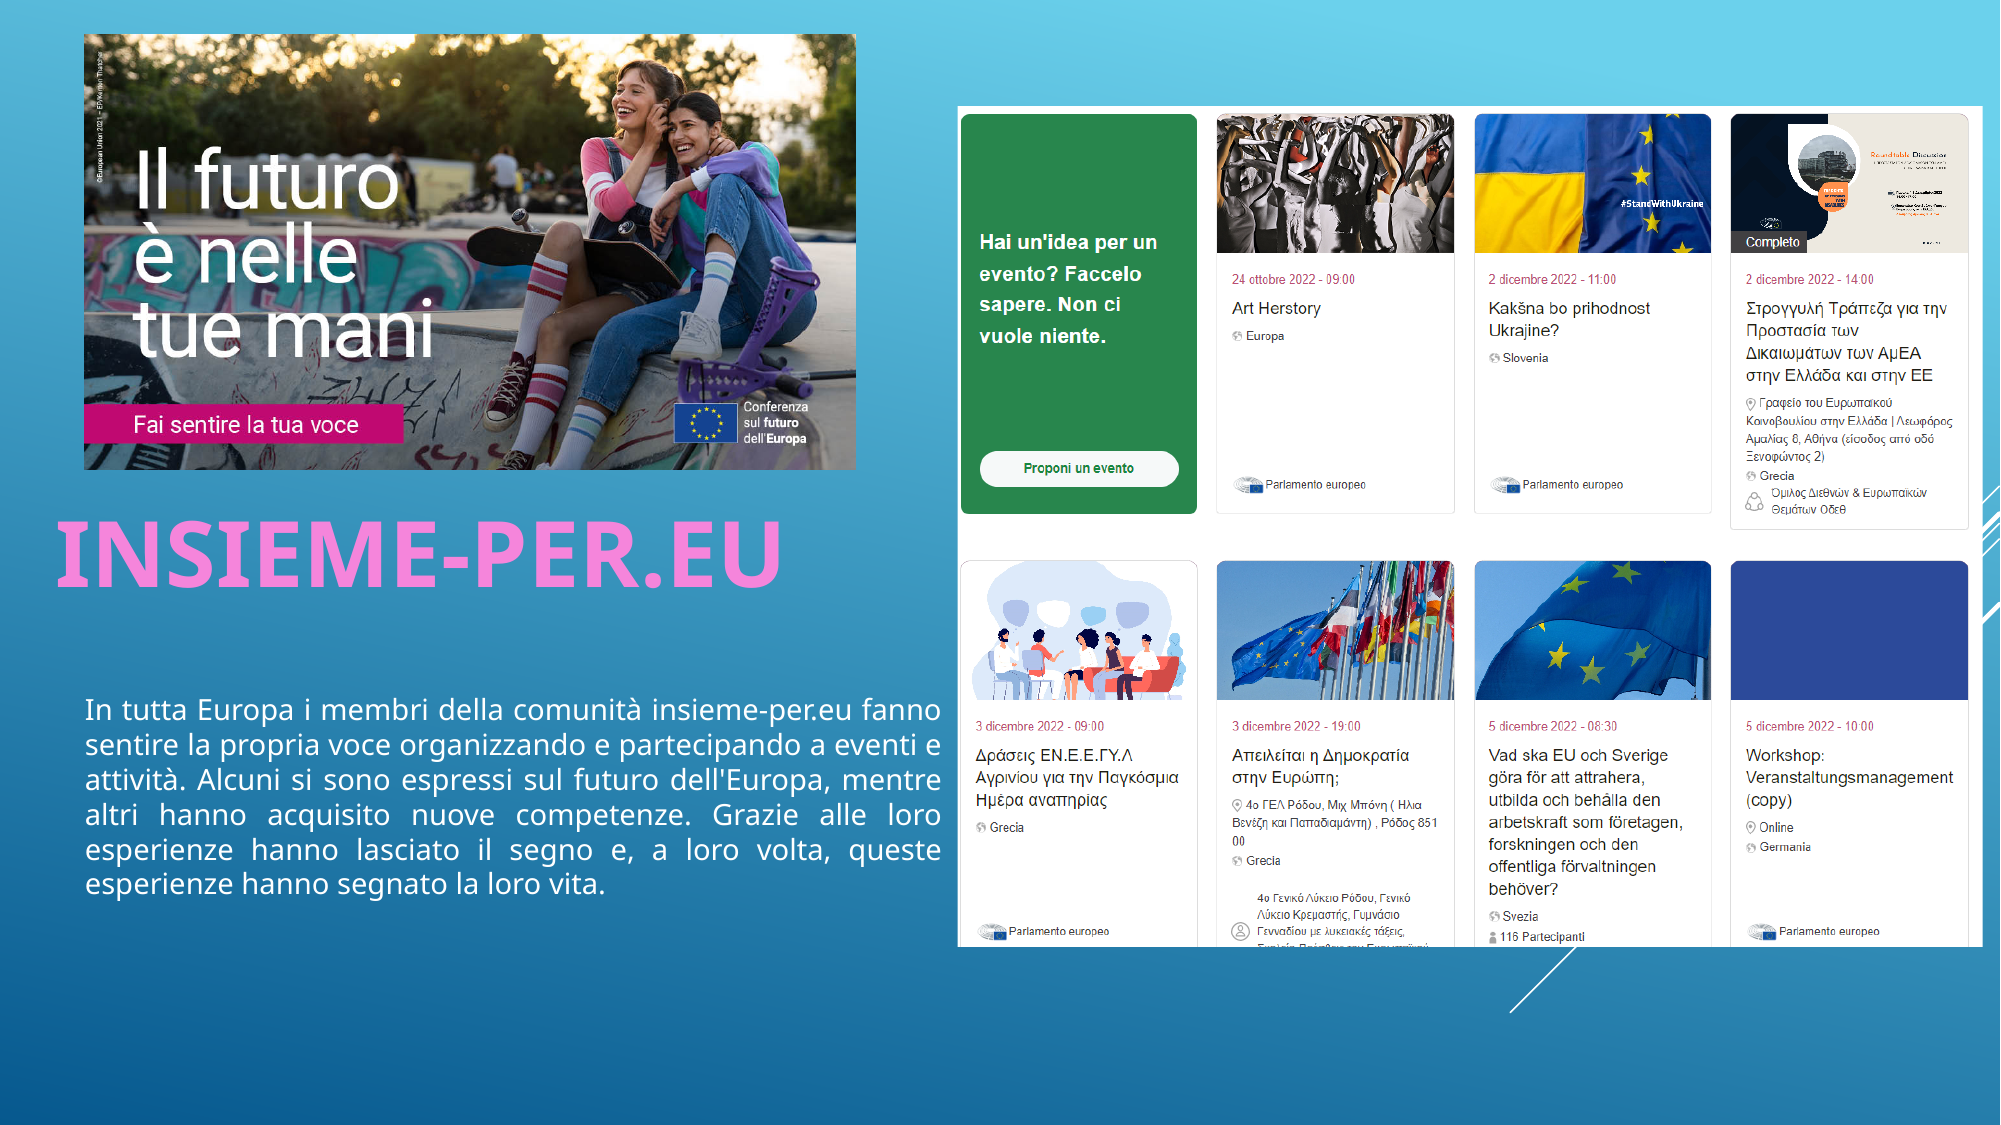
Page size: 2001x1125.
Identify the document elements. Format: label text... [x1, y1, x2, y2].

text_box INSIEME-PER.EU [40, 488, 803, 613]
picture [84, 34, 856, 470]
text_box In tutta Europa i membri della comunità insieme-per.eu fanno sentire la propria voce organizzando e partecipando a eventi e attività. Alcuni si sono espressi sul futuro dell'Europa, mentre altri hanno acquisito nuove competenze. Grazie alle loro esperienze hanno lasciato il segno e, a loro volta, queste esperienze hanno segnato la loro vita. [70, 683, 957, 909]
picture [957, 105, 1983, 947]
